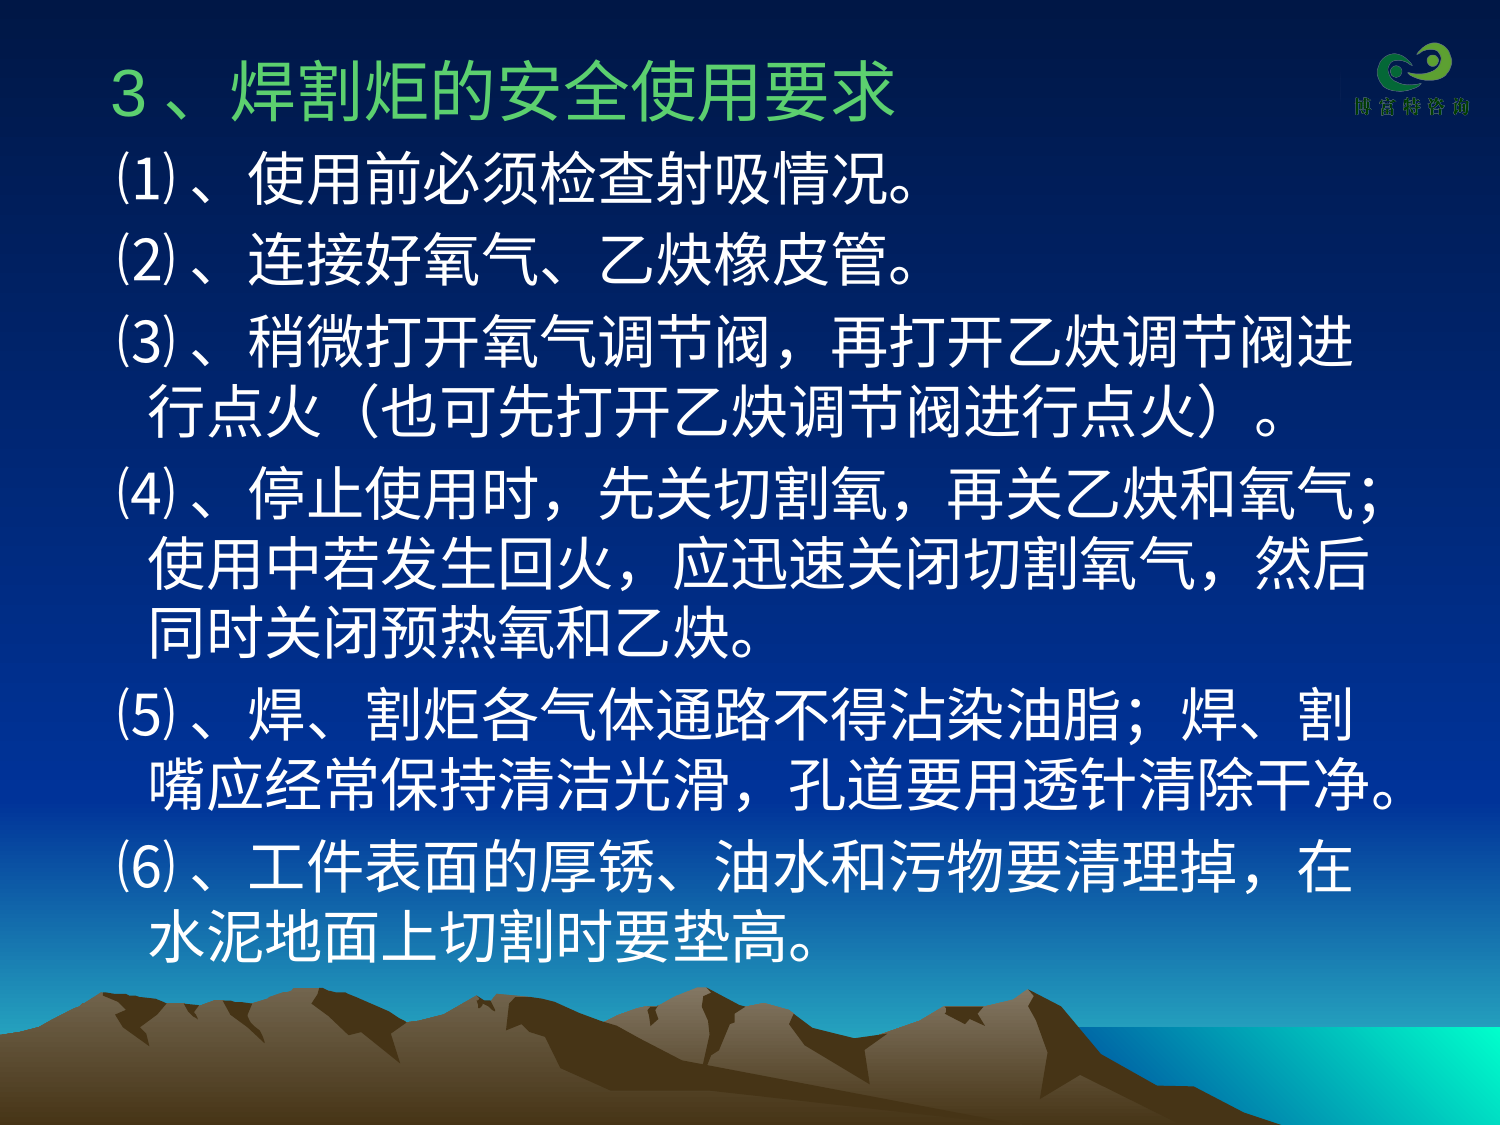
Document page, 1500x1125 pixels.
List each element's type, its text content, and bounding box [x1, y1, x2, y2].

picture [1428, 42, 1488, 118]
list 3、焊割炬的安全使用要求 ⑴、使用前必须检查射吸情况。 ⑵、连接好氧气、乙炔橡皮管。 ⑶、稍微打开氧气调节阀，再打开乙炔调节阀进行点火（也可先打开乙炔调节阀进行点火）。 ⑷、停止使用时，先关切割氧，再关乙炔和氧气；使用中若发生回火，应迅速关闭切割氧气，然后同时关闭预热氧和乙炔。 ⑸、焊、割炬各气体通路不得沾染油脂；焊、割嘴应经常保持清洁光滑，孔道要用透针清除干净。 ⑹、工件表面的厚锈、油水和污物要清理掉，在水泥地面上切割时要垫高。 [76, 42, 1428, 1036]
